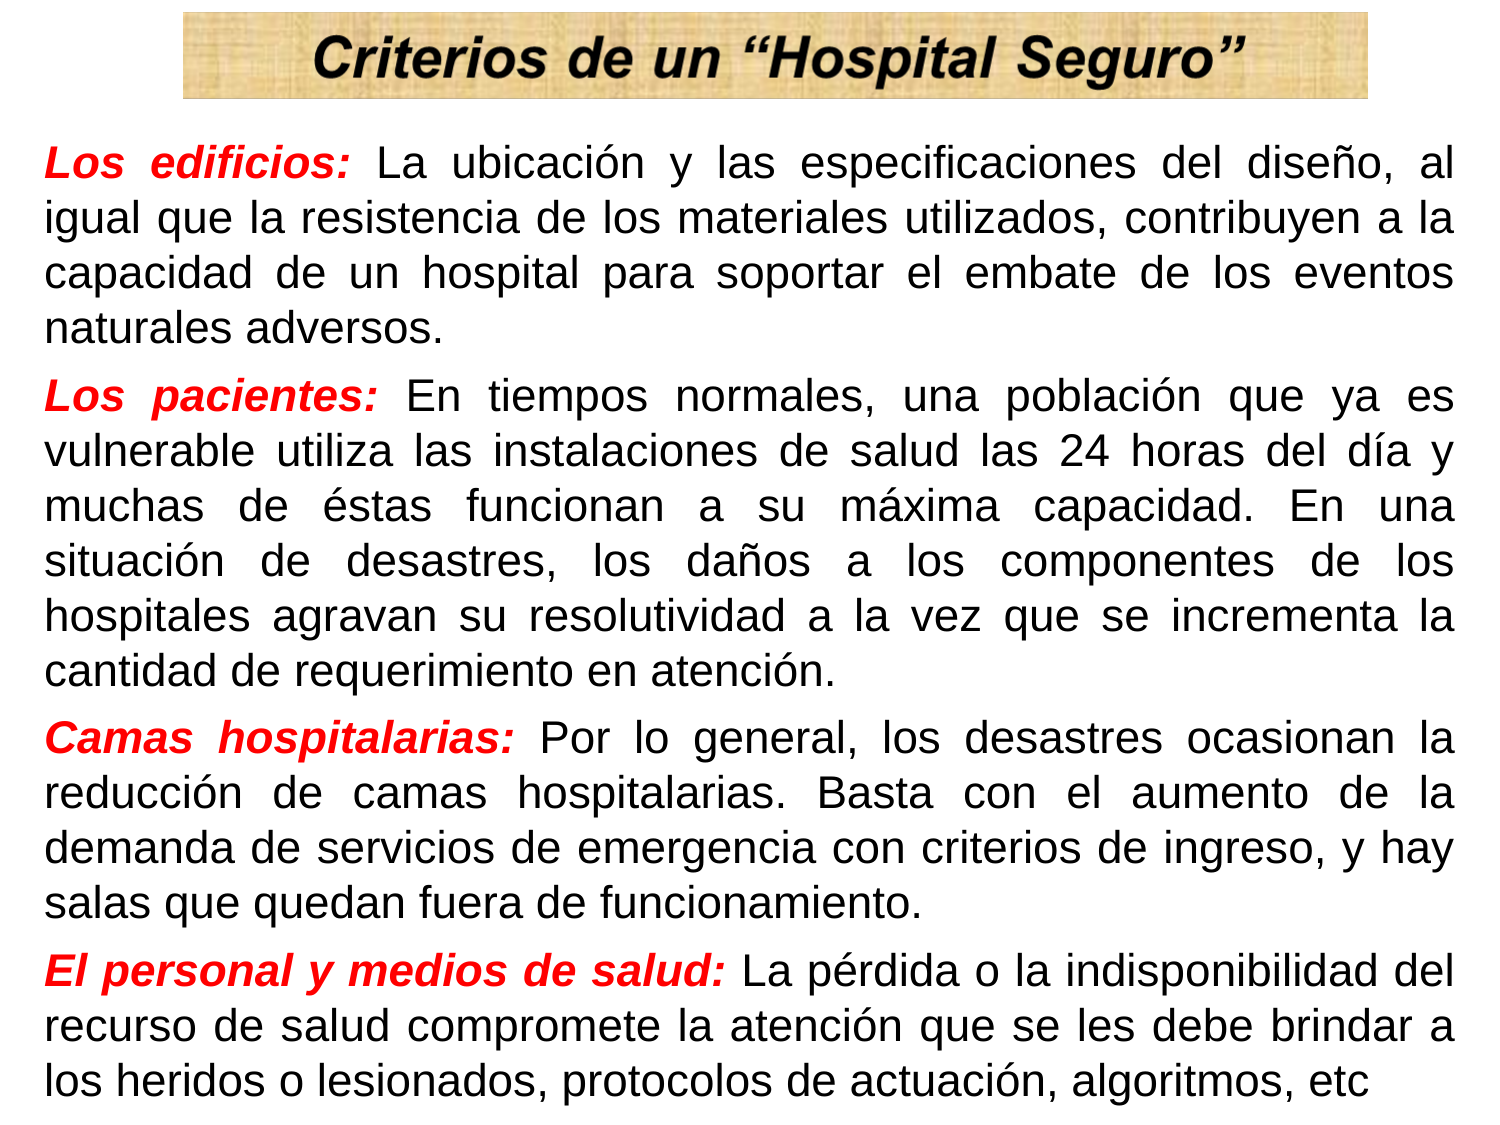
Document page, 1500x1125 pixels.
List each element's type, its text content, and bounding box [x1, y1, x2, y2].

text_box Los edificios: La ubicación y las especificaciones del diseño, al igual que la resistencia de los materiales utilizados, contribuyen a la capacidad de un hospital para soportar el embate de los eventos naturales adversos. Los pacientes: En tiempos normales, una población que ya es vulnerable utiliza las instalaciones de salud las 24 horas del día y muchas de éstas funcionan a su máxima capacidad. En una situación de desastres, los daños a los componentes de los hospitales agravan su resolutividad a la vez que se incrementa la cantidad de requerimiento en atención. Camas hospitalarias: Por lo general, los desastres ocasionan la reducción de camas hospitalarias. Basta con el aumento de la demanda de servicios de emergencia con criterios de ingreso, y hay salas que quedan fuera de funcionamiento. El personal y medios de salud: La pérdida o la indisponibilidad del recurso de salud compromete la atención que se les debe brindar a los heridos o lesionados, protocolos de actuación, algoritmos, etc [29, 125, 1471, 1113]
picture [183, 2, 1368, 126]
